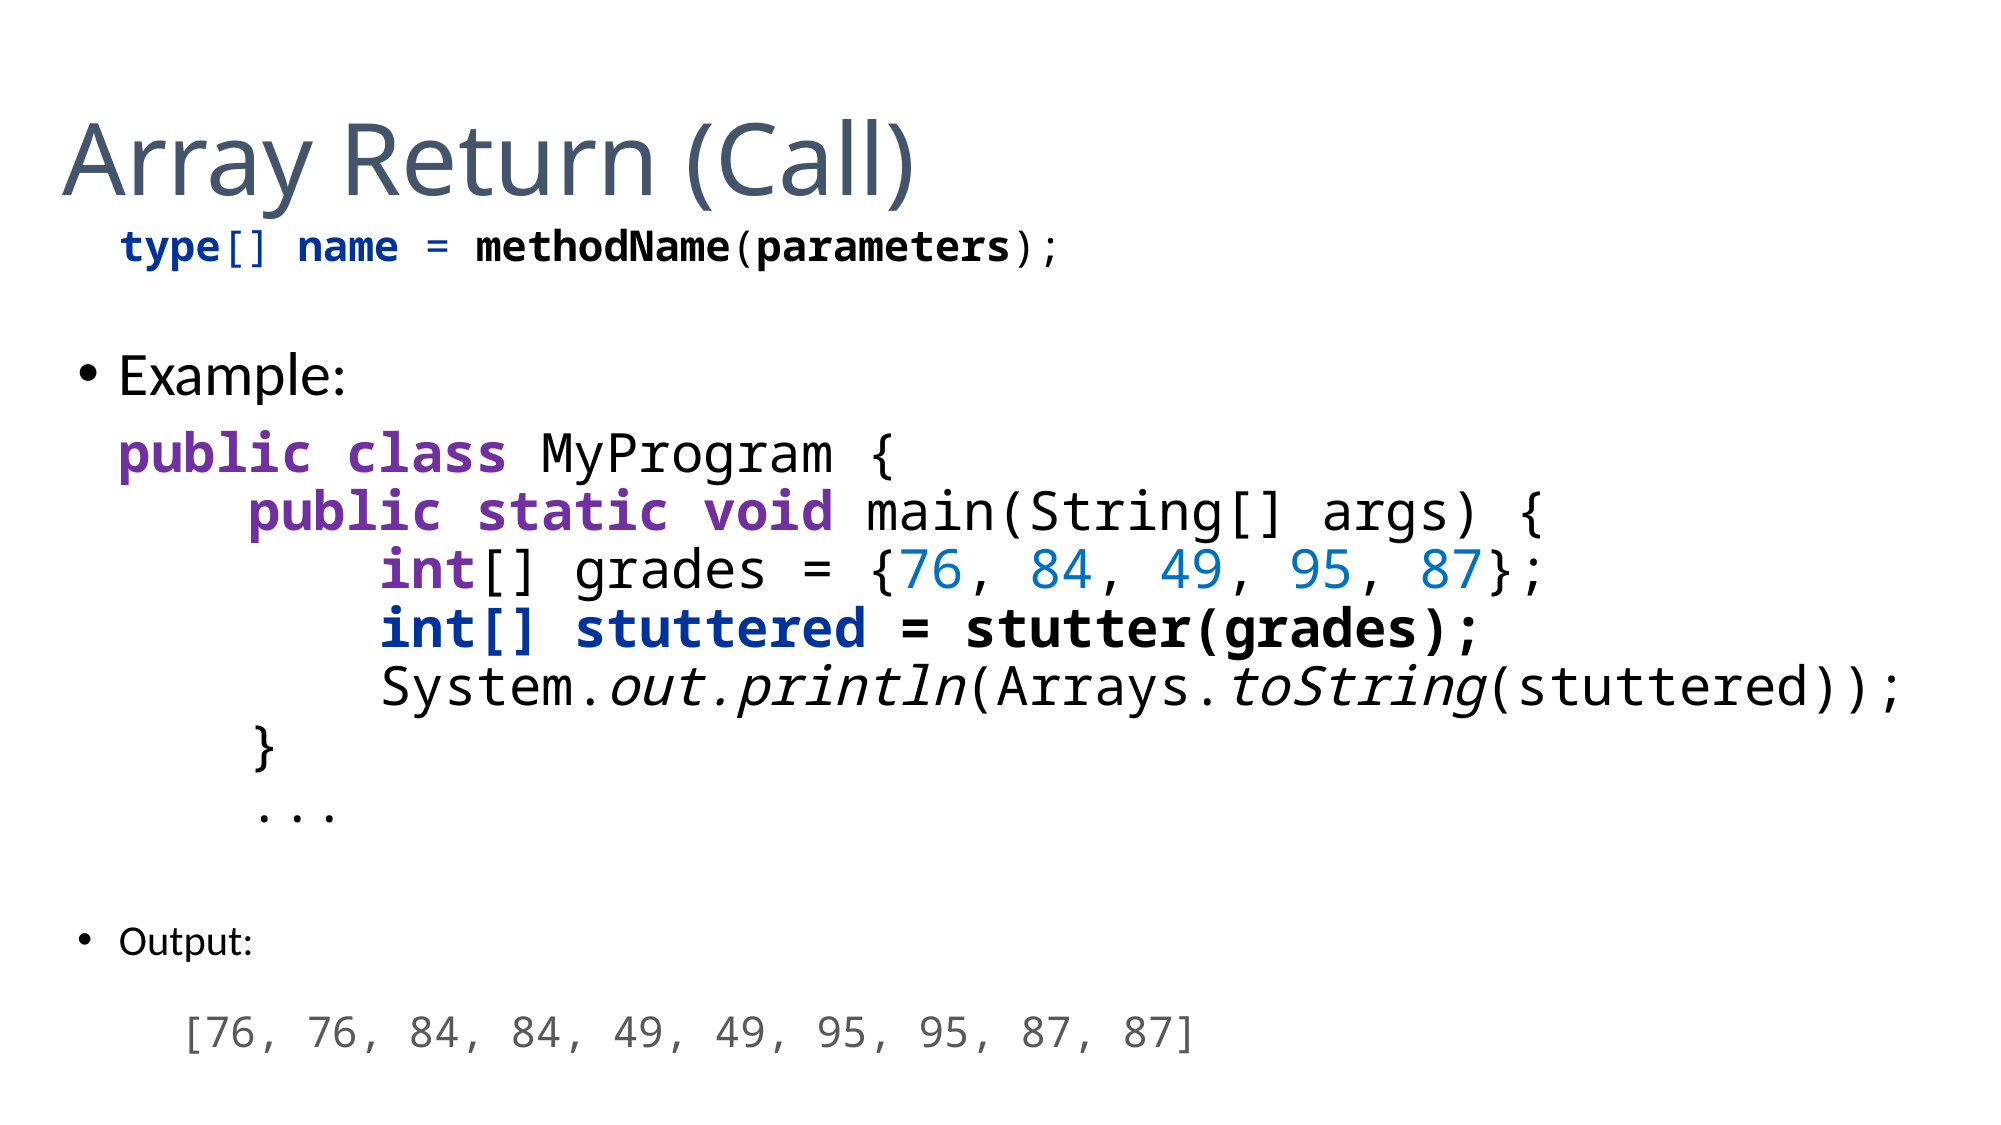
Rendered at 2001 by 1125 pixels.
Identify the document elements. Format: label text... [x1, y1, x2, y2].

list type[] name = methodName(parameters); Example: public class MyProgram { public static void main(String[] args) { int[] grades = {76, 84, 49, 95, 87}; int[] stuttered = stutter(grades); System.out.println(Arrays.toString(stuttered)); } ... Output: [76, 76, 84, 84, 49, 49, 95, 95, 87, 87] [62, 217, 1938, 1067]
title Array Return (Call) [62, 0, 1938, 217]
